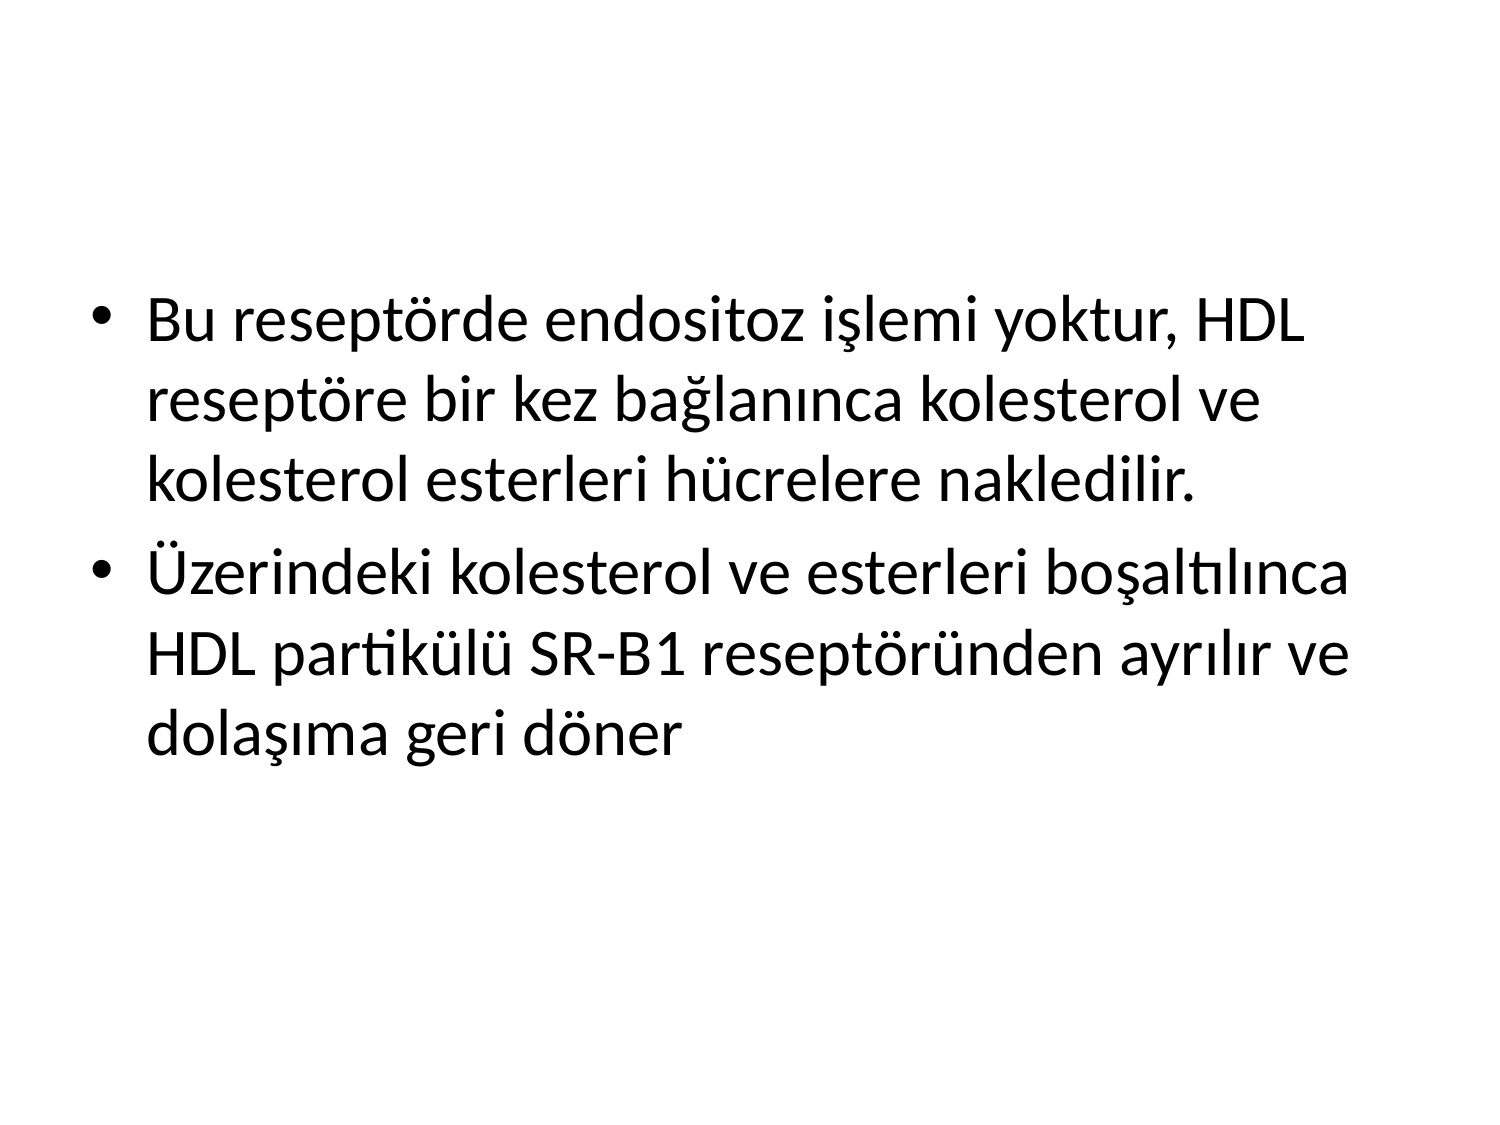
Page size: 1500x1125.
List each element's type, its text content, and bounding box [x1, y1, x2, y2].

list Bu reseptörde endositoz işlemi yoktur, HDL reseptöre bir kez bağlanınca kolesterol ve kolesterol esterleri hücrelere nakledilir. Üzerindeki kolesterol ve esterleri boşaltılınca HDL partikülü SR-B1 reseptöründen ayrılır ve dolaşıma geri döner [75, 267, 1425, 1035]
